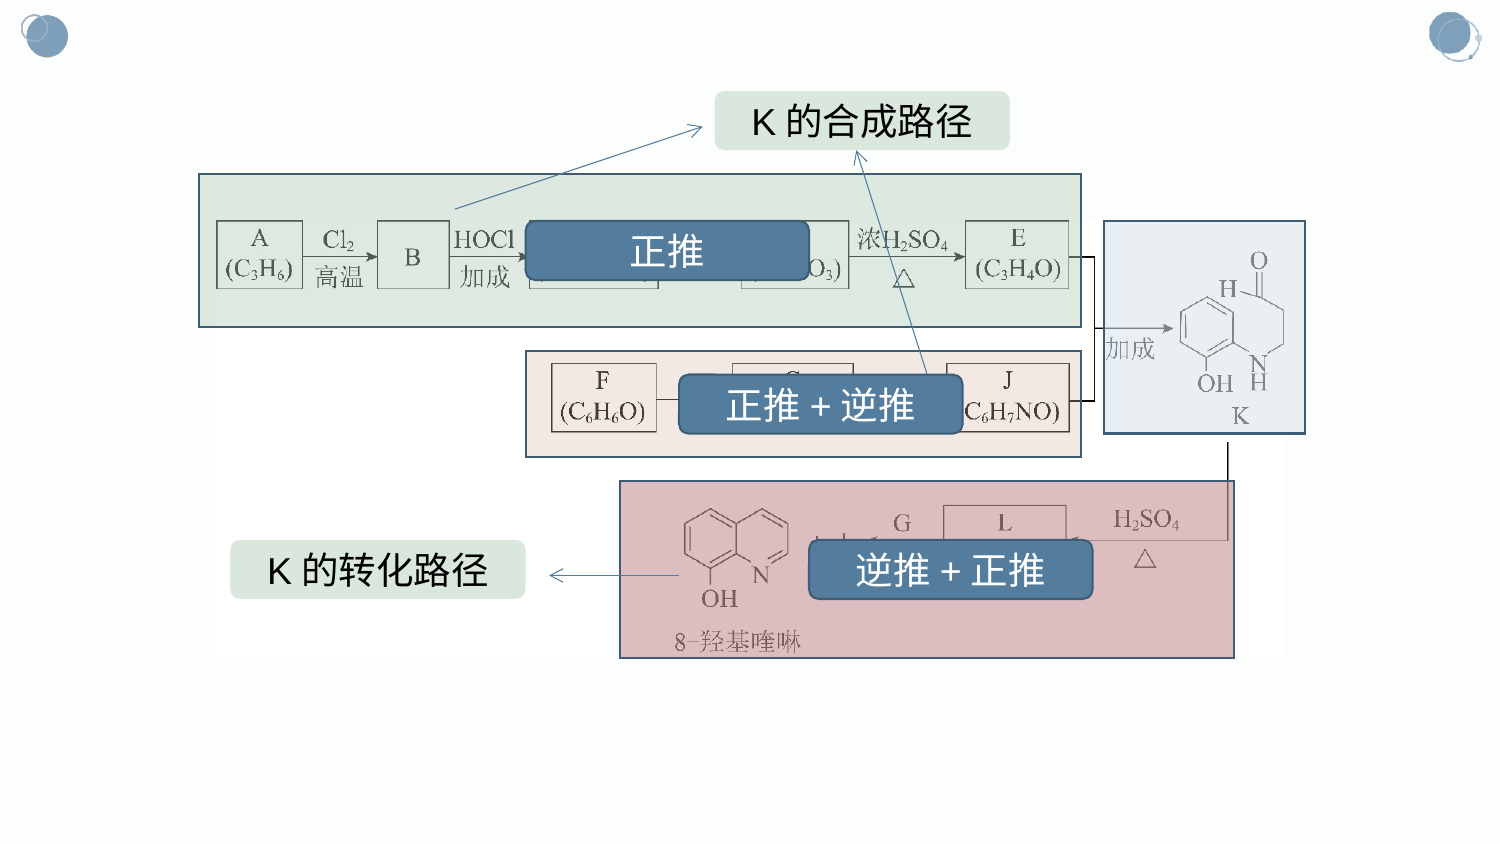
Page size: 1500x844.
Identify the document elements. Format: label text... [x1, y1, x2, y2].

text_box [454, 126, 703, 210]
text_box [928, 173, 1082, 221]
text_box [198, 173, 856, 328]
text_box K的合成路径 [713, 89, 1011, 152]
picture [0, 0, 89, 73]
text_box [856, 150, 928, 375]
text_box [1103, 220, 1306, 435]
picture [1411, 0, 1500, 73]
picture [216, 220, 1284, 659]
